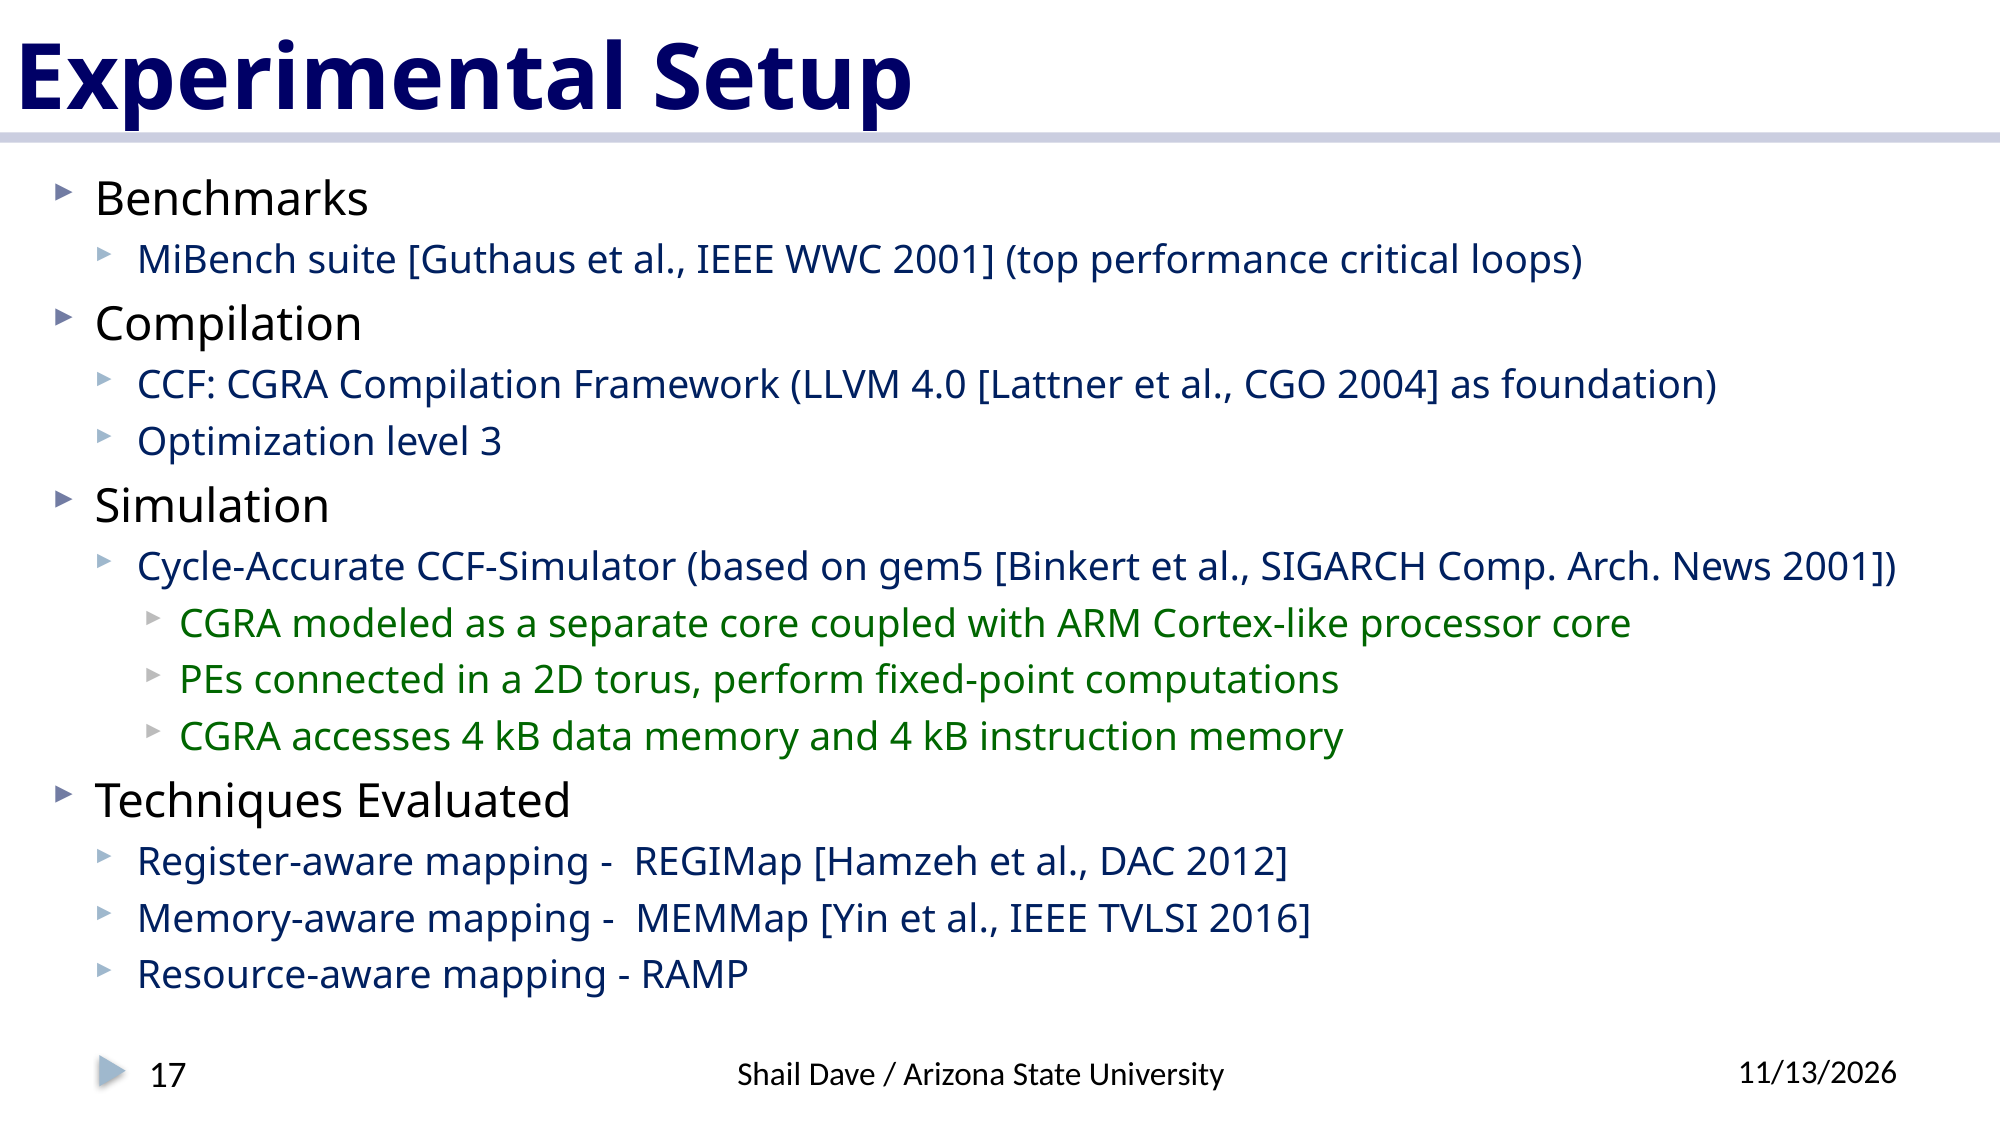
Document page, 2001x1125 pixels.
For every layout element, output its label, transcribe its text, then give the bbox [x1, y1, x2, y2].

list Benchmarks MiBench suite [Guthaus et al., IEEE WWC 2001] (top performance critical loops) Compilation CCF: CGRA Compilation Framework (LLVM 4.0 [Lattner et al., CGO 2004] as foundation) Optimization level 3 Simulation Cycle-Accurate CCF-Simulator (based on gem5 [Binkert et al., SIGARCH Comp. Arch. News 2001]) CGRA modeled as a separate core coupled with ARM Cortex-like processor core PEs connected in a 2D torus, perform fixed-point computations CGRA accesses 4 kB data memory and 4 kB instruction memory Techniques Evaluated Register-aware mapping - REGIMap [Hamzeh et al., DAC 2012] Memory-aware mapping - MEMMap [Yin et al., IEEE TVLSI 2016] Resource-aware mapping - RAMP [37, 161, 1926, 1044]
title Experimental Setup [0, 0, 2000, 135]
slide_number 17 [133, 1042, 417, 1103]
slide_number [1710, 1042, 1926, 1103]
